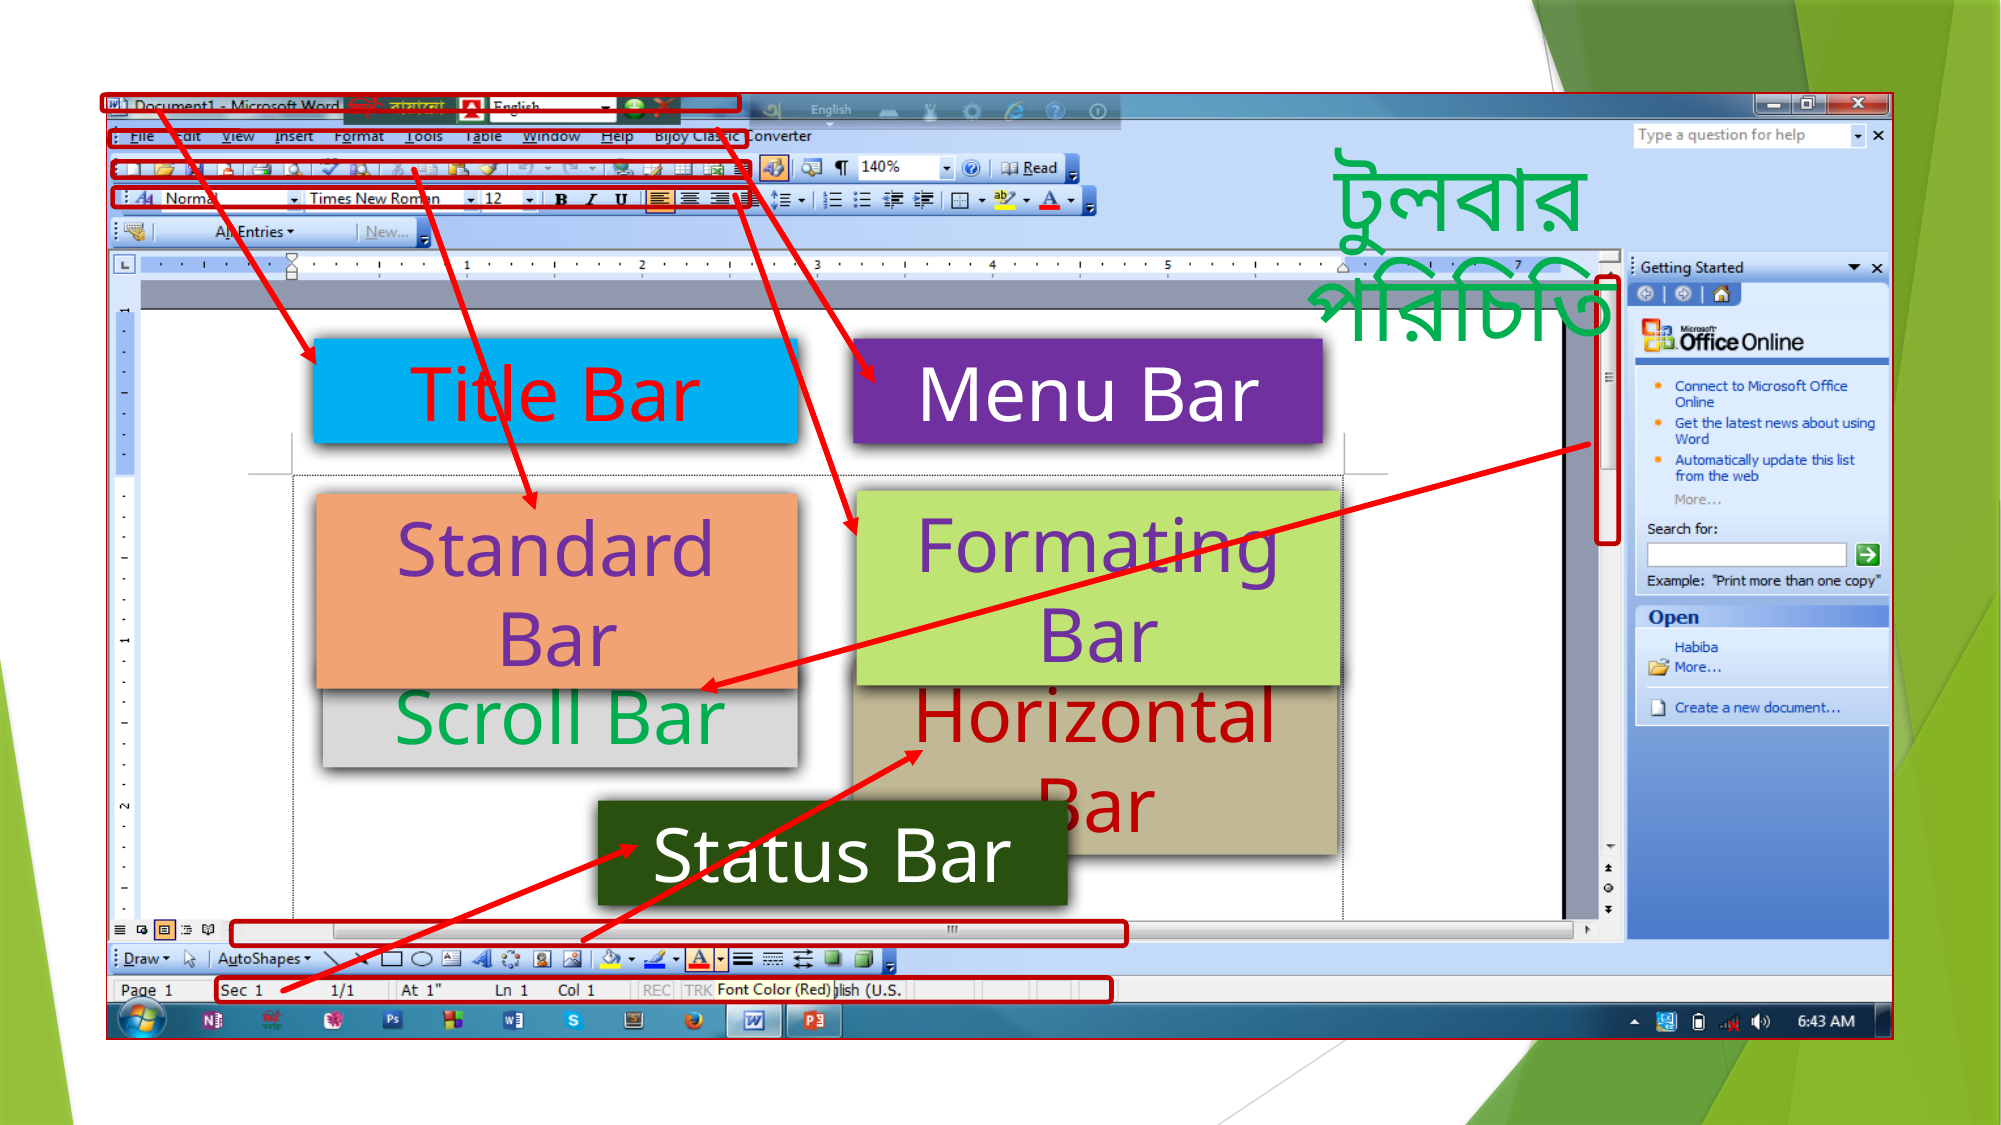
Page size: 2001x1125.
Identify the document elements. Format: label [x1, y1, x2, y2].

text_box [100, 93, 106, 112]
text_box [413, 168, 536, 511]
picture [106, 93, 1893, 1039]
text_box [282, 844, 639, 992]
text_box [698, 443, 1589, 691]
picture [138, 1034, 146, 1039]
text_box [158, 110, 317, 366]
text_box [716, 129, 876, 384]
text_box [582, 749, 924, 941]
text_box [734, 194, 858, 443]
